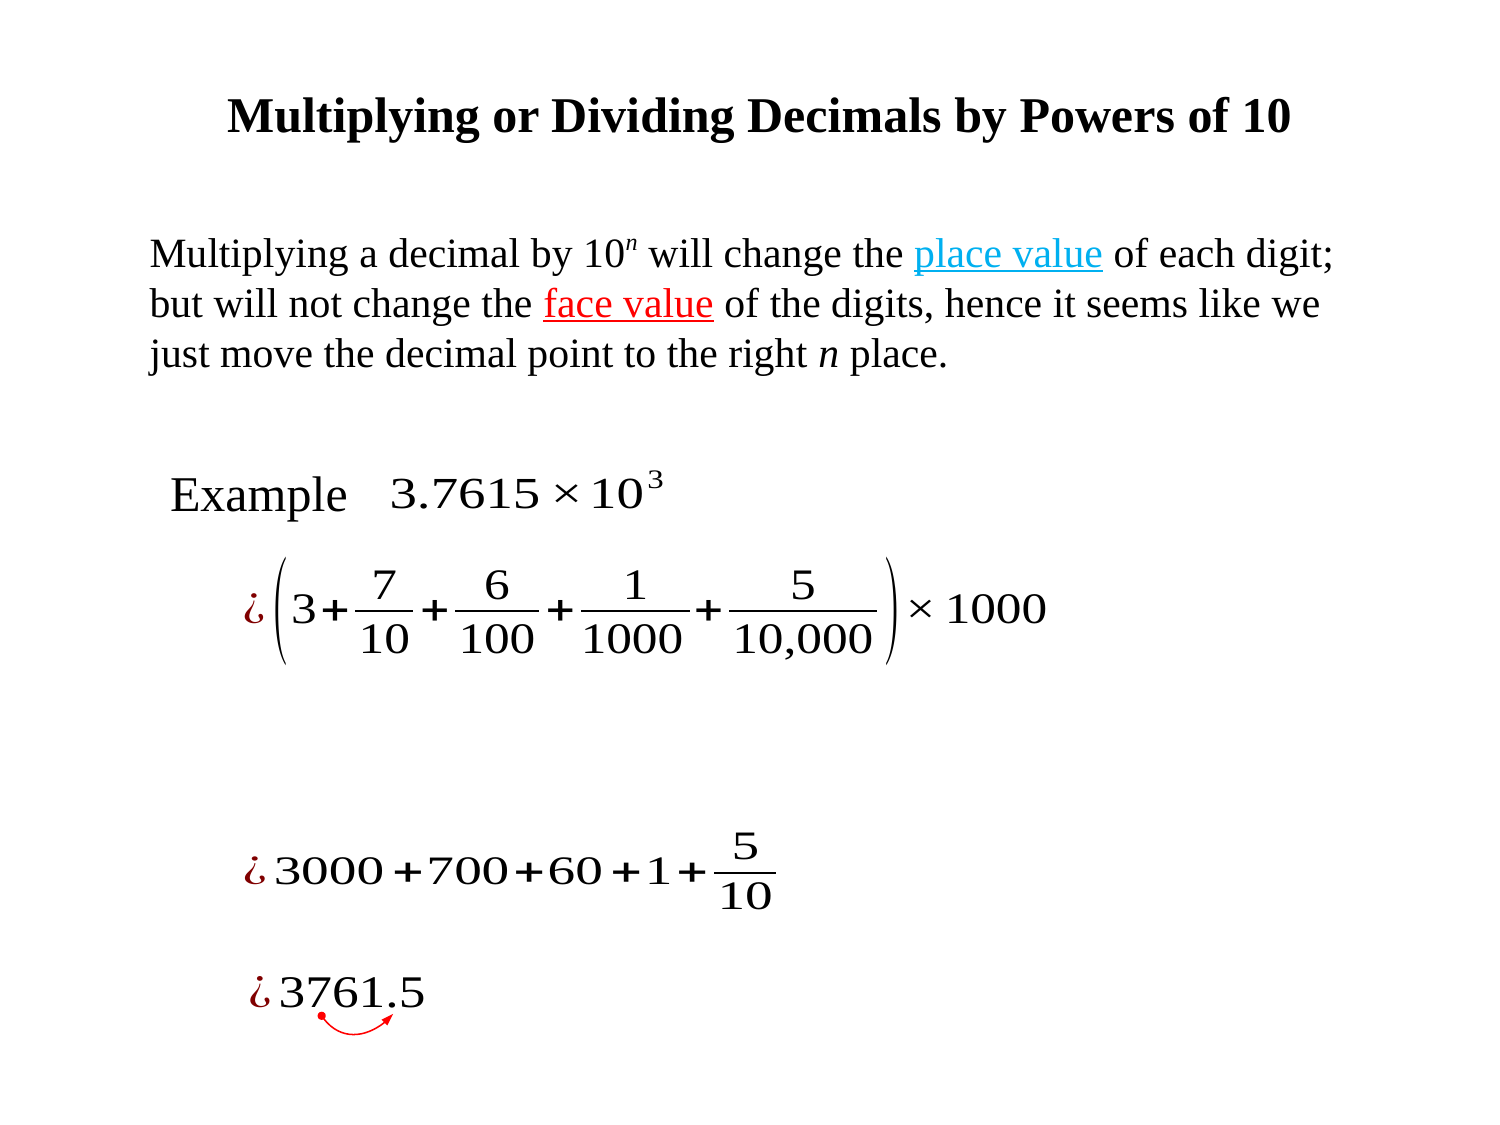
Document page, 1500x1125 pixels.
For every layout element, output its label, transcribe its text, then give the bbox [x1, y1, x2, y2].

text_box Multiplying a decimal by 10n will change the place value of each digit; but will not change the face value of the digits, hence it seems like we just move the decimal point to the right n place. [134, 218, 1363, 384]
text_box Multiplying or Dividing Decimals by Powers of 10 [212, 74, 1308, 150]
text_box Example [155, 453, 363, 529]
text_box [317, 1011, 394, 1036]
